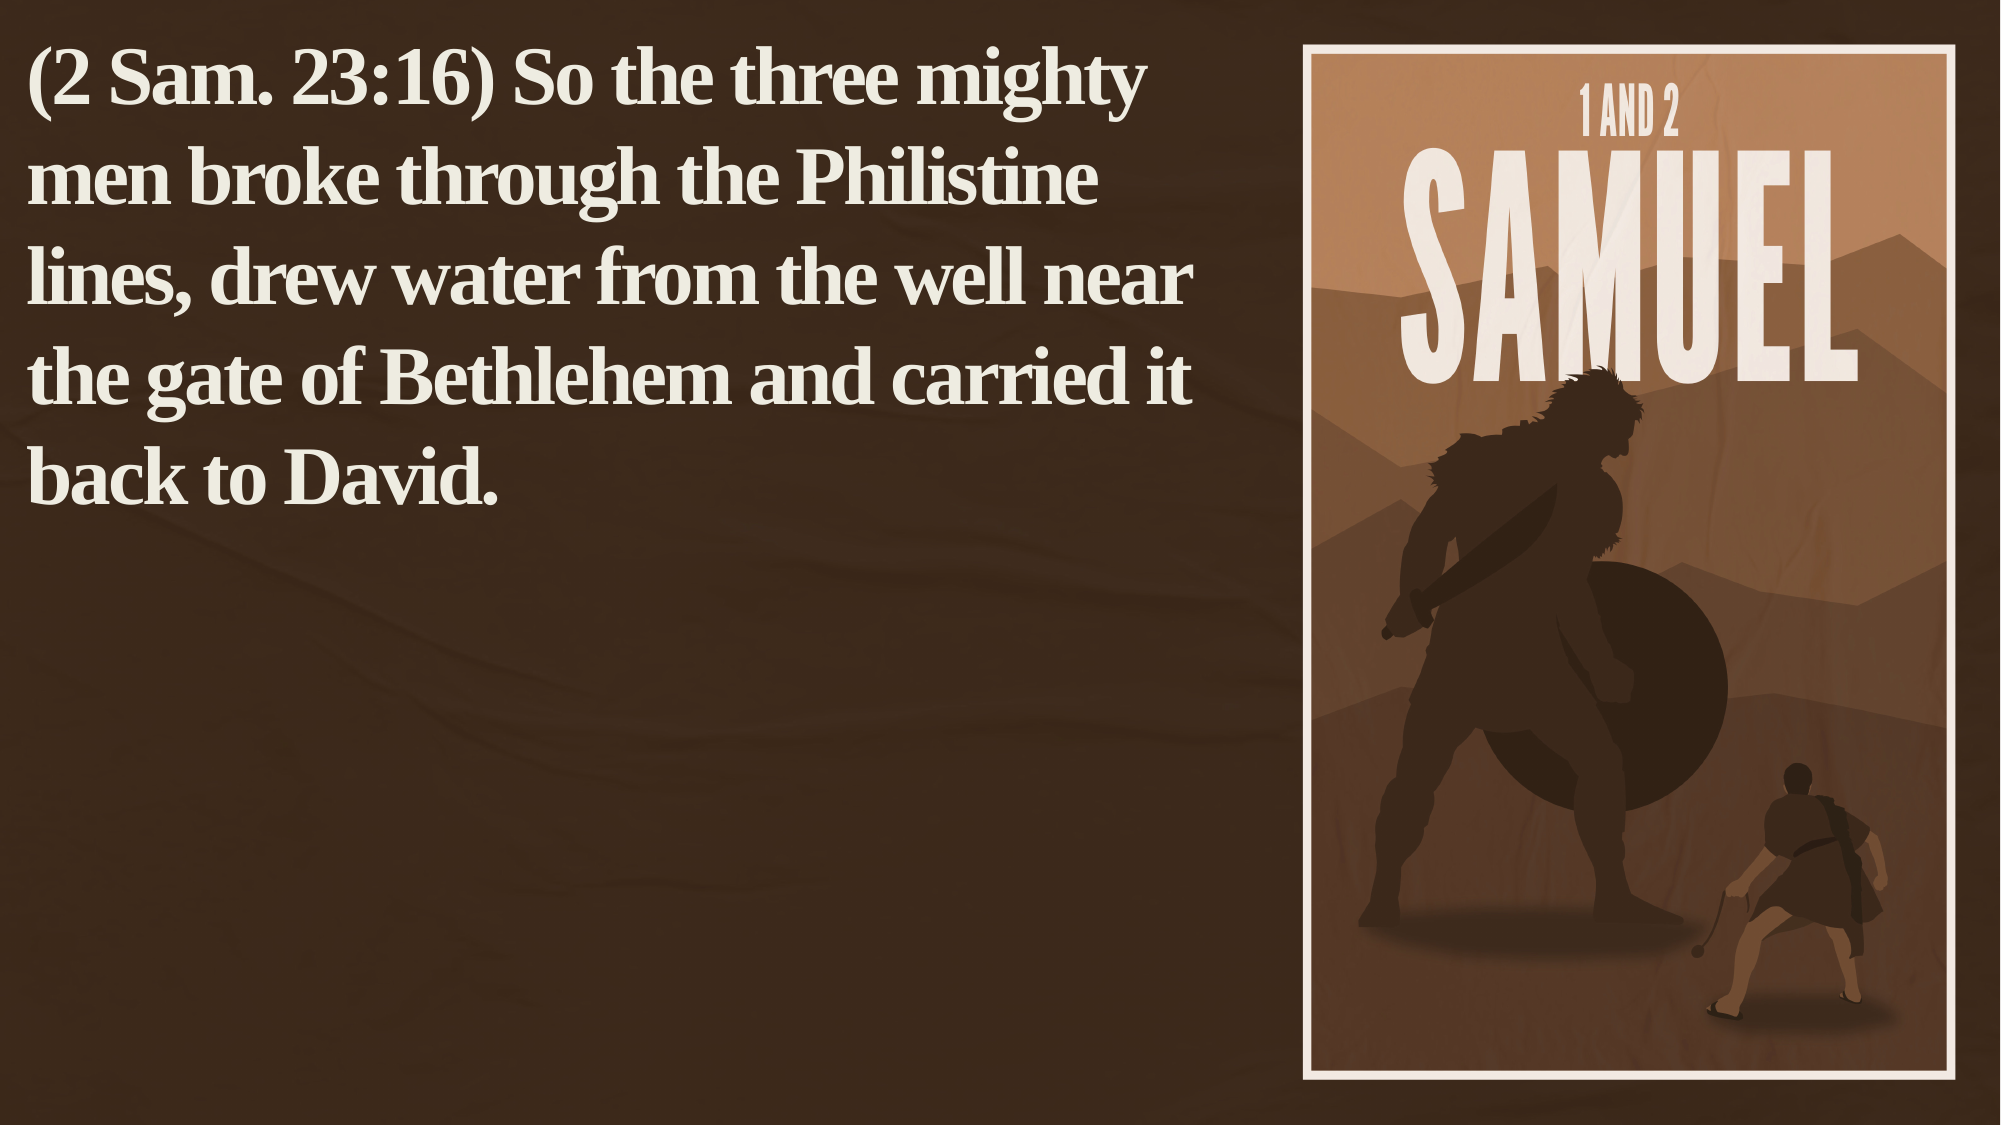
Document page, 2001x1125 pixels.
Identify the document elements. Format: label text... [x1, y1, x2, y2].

text_box (2 Sam. 23:16) So the three mighty men broke through the Philistine lines, drew water from the well near the gate of Bethlehem and carried it back to David. [11, 13, 1289, 529]
picture [0, 0, 2001, 1125]
